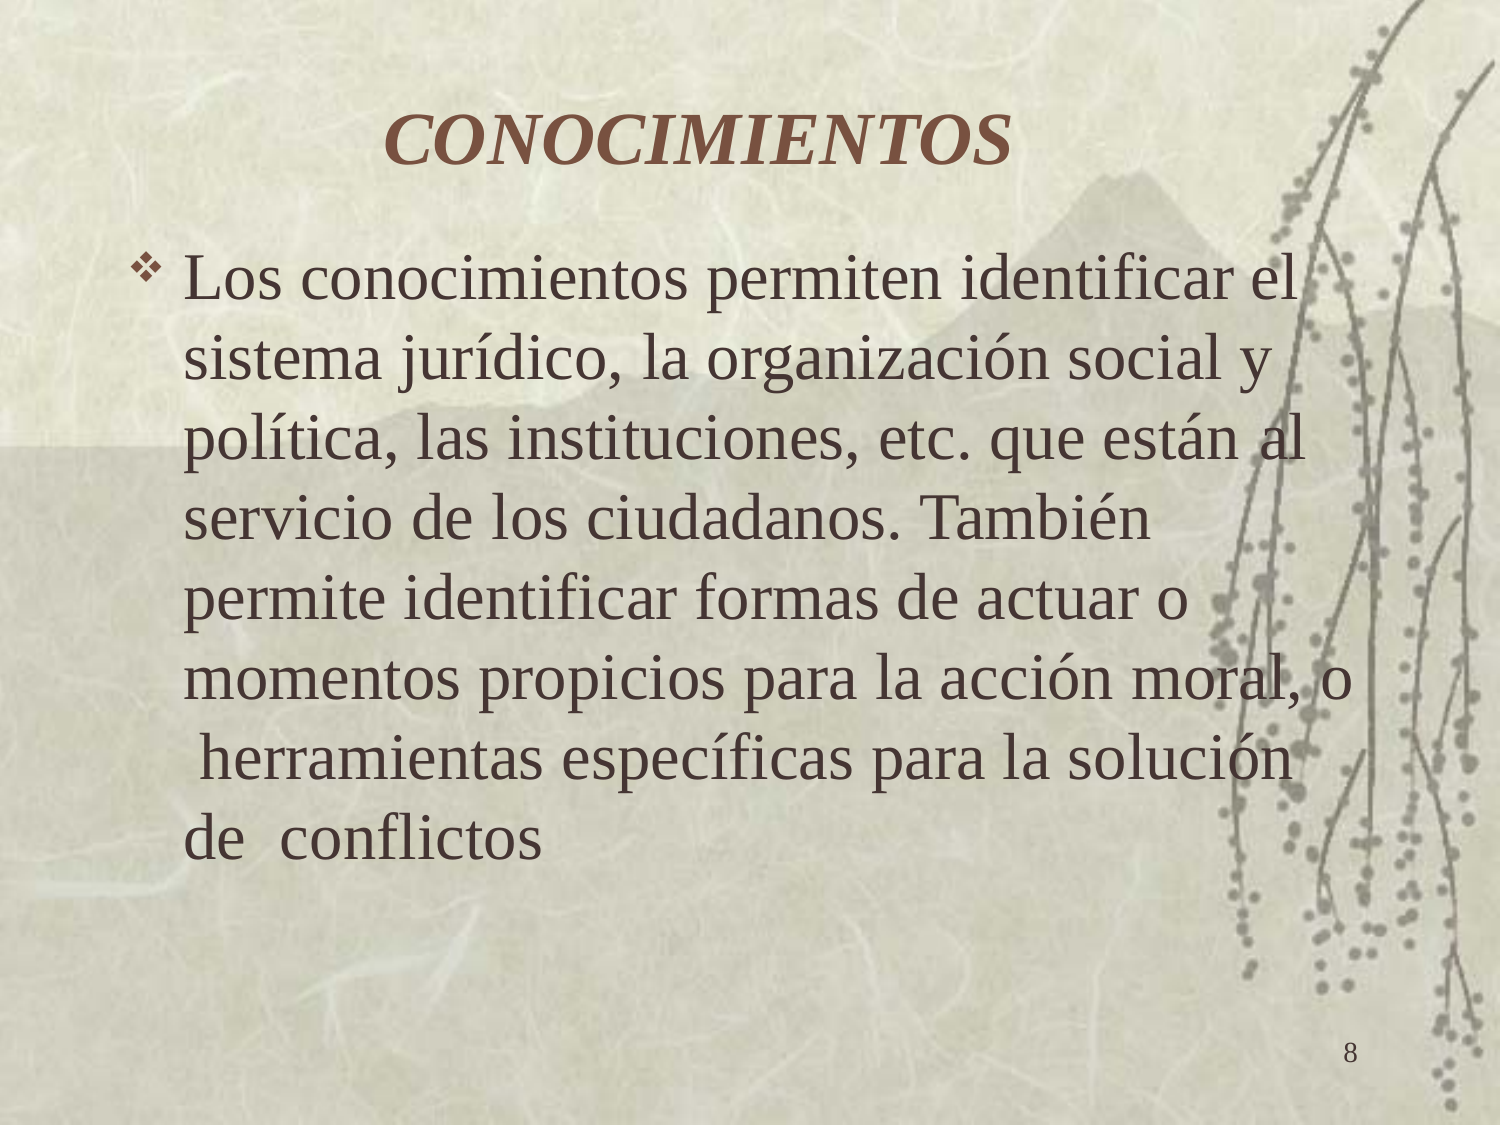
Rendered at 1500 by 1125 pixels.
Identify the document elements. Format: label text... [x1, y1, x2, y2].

slide_number 8 [1337, 1033, 1379, 1125]
text_box Los conocimientos permiten identificar el sistema jurídico, la organización social y política, las instituciones, etc. que están al servicio de los ciudadanos. También permite identificar formas de actuar o momentos propicios para la acción moral, o herramientas específicas para la solución de conflictos [125, 230, 1362, 873]
title CONOCIMIENTOS [381, 87, 1020, 230]
picture [0, 0, 1500, 1125]
